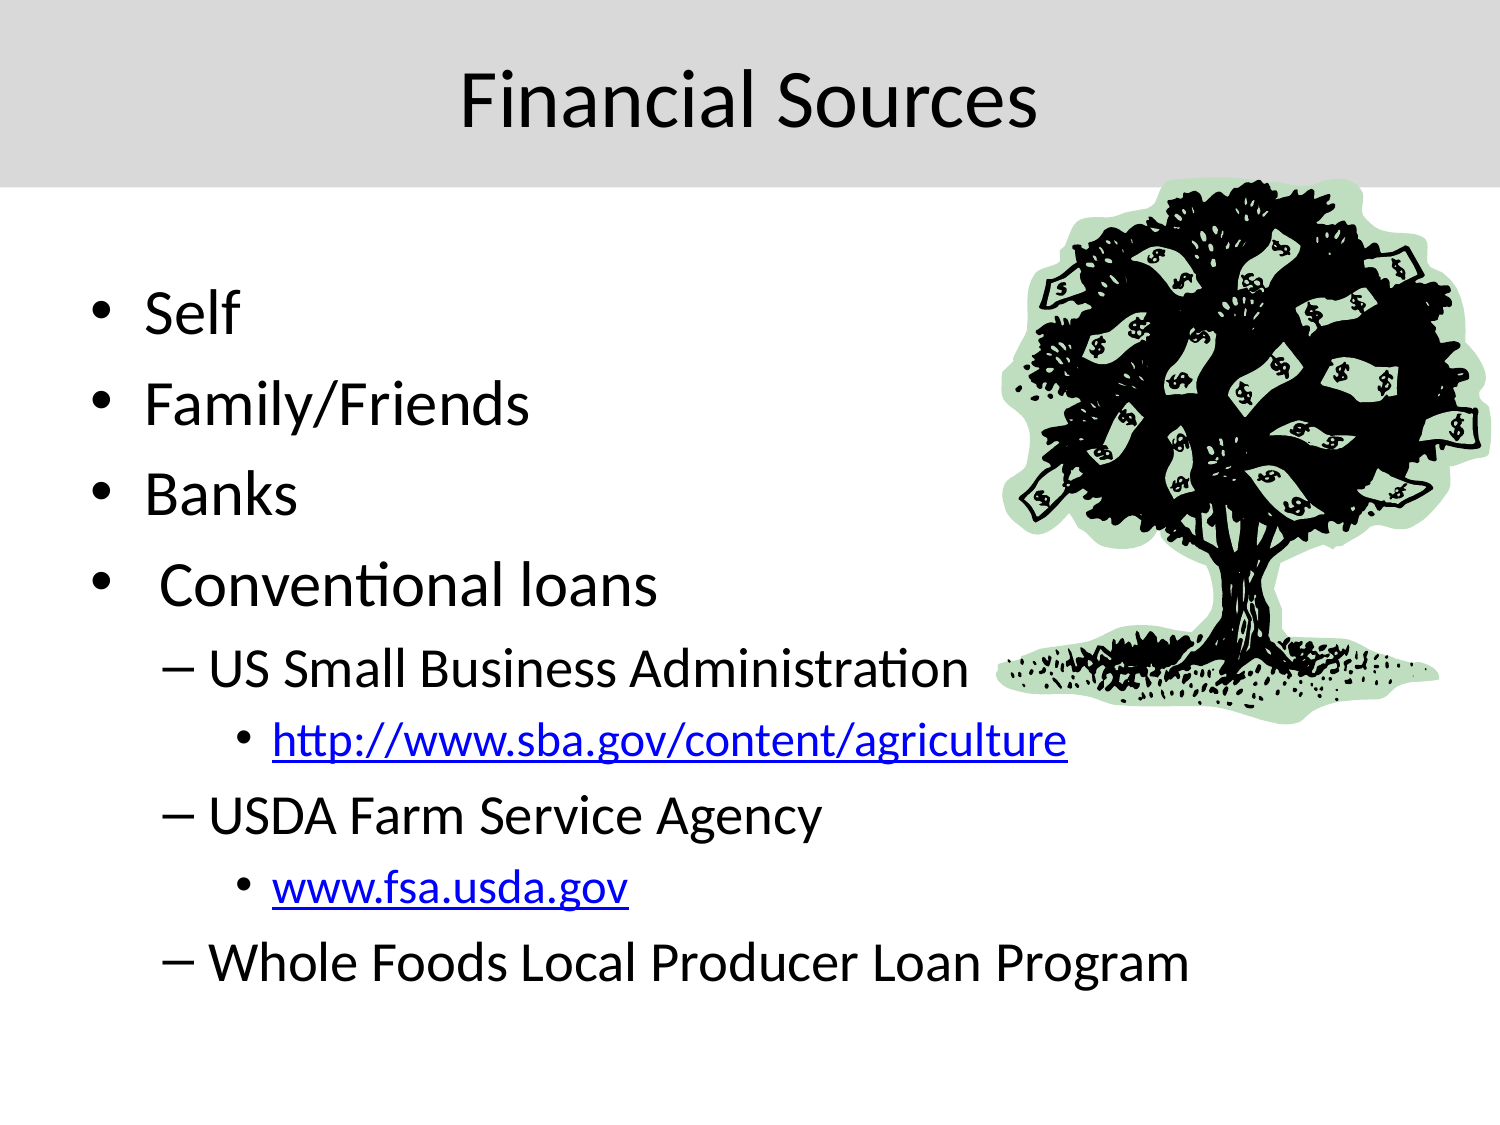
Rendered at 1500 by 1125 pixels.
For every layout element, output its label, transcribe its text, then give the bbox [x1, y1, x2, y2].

picture [995, 174, 1496, 726]
list Self Family/Friends Banks Conventional loans US Small Business Administration http://www.sba.gov/content/agriculture USDA Farm Service Agency www.fsa.usda.gov Whole Foods Local Producer Loan Program [75, 262, 1450, 1005]
title Financial Sources [0, 0, 1500, 188]
